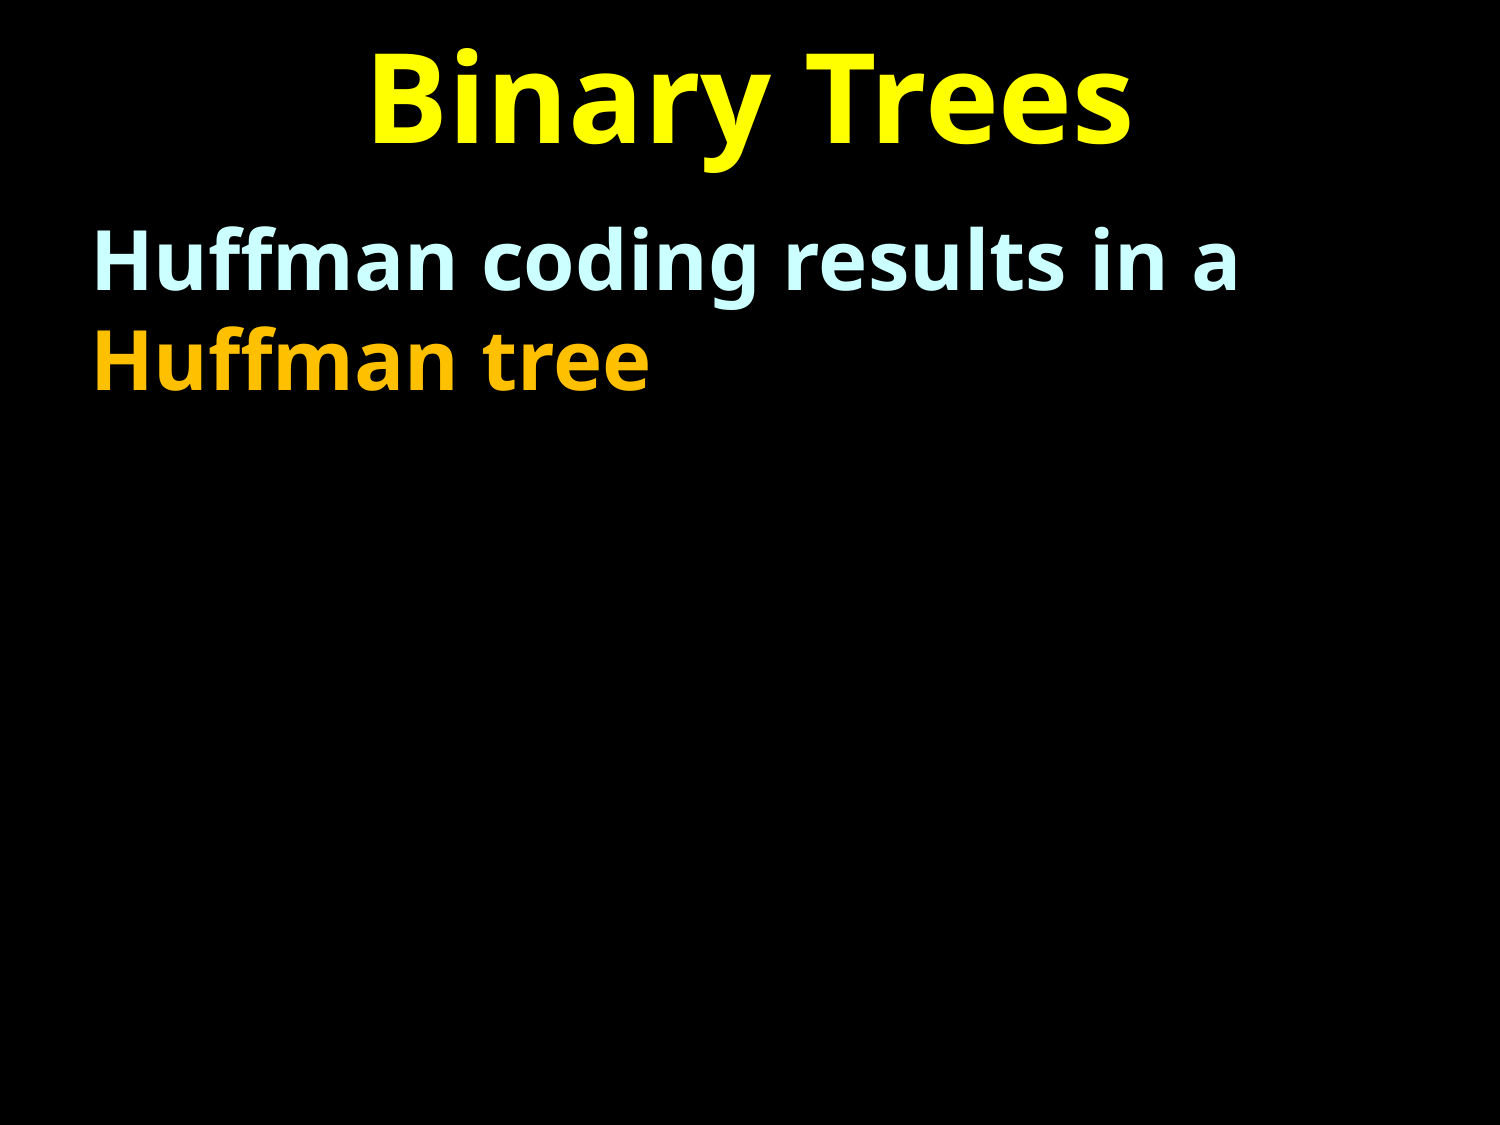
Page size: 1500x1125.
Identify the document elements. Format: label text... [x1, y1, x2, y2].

title Binary Trees [0, 0, 1500, 188]
list Huffman coding results in a Huffman tree [75, 200, 1425, 1125]
